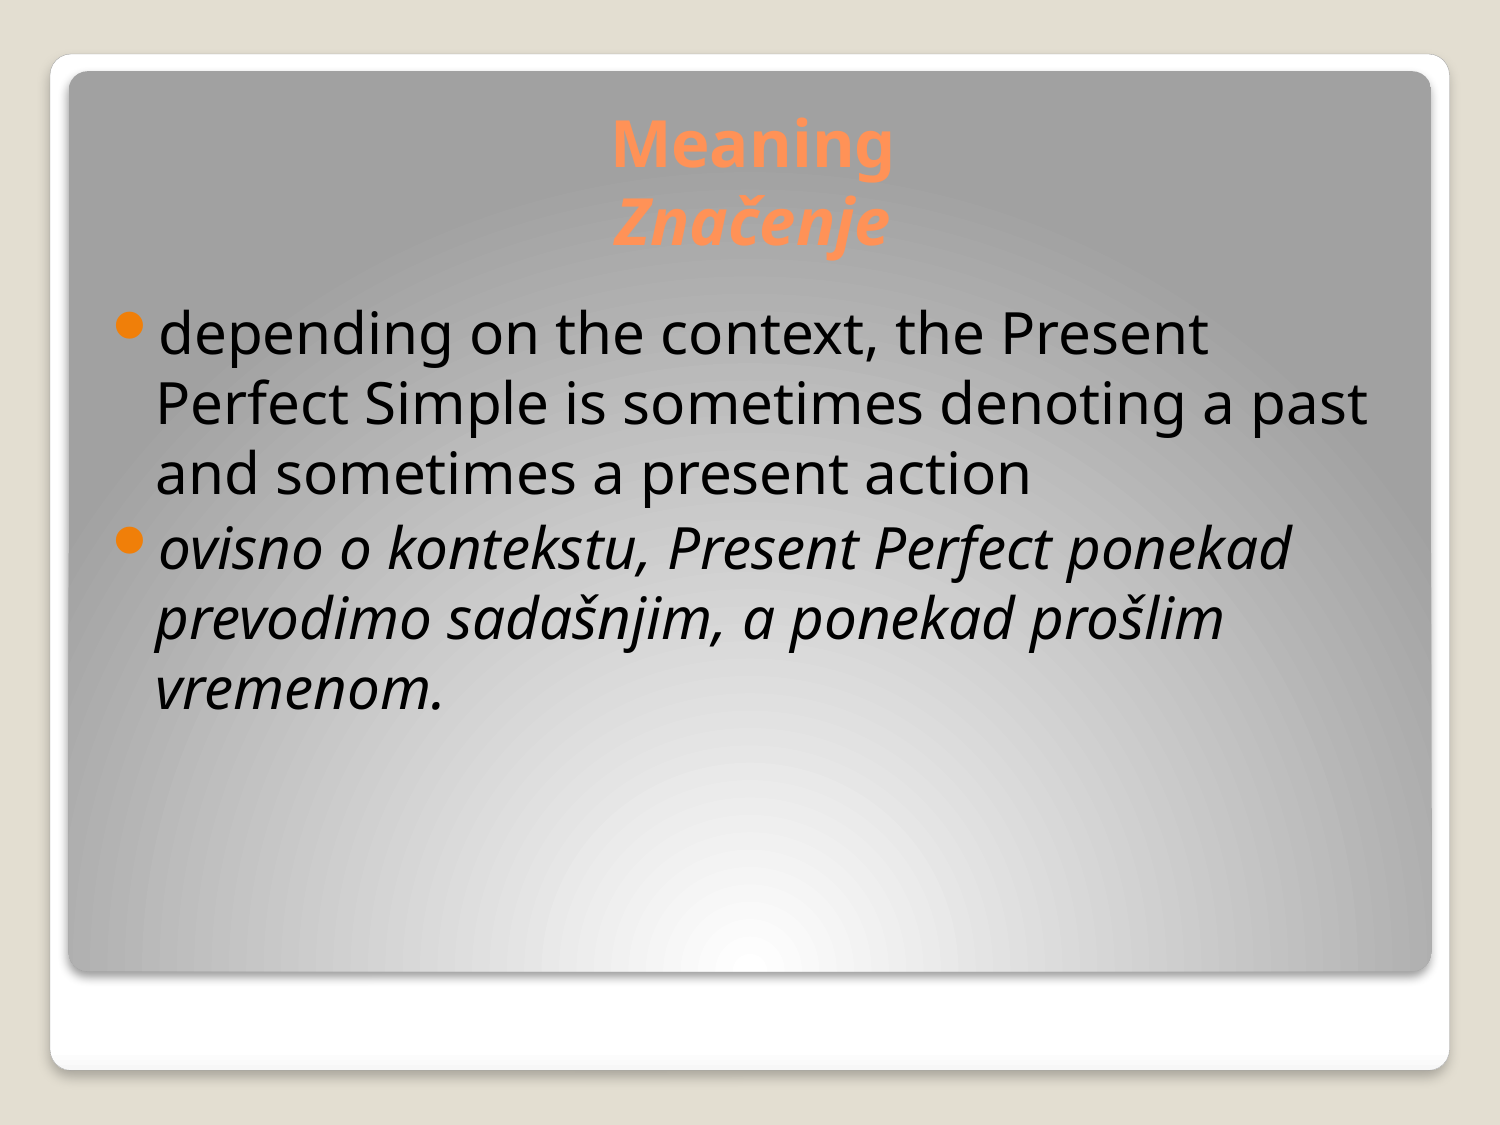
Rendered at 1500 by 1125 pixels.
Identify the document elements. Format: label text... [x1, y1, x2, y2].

list depending on the context, the Present Perfect Simple is sometimes denoting a past and sometimes a present action ovisno o kontekstu, Present Perfect ponekad prevodimo sadašnjim, a ponekad prošlim vremenom. [82, 281, 1425, 969]
title Meaning Značenje [82, 93, 1425, 267]
